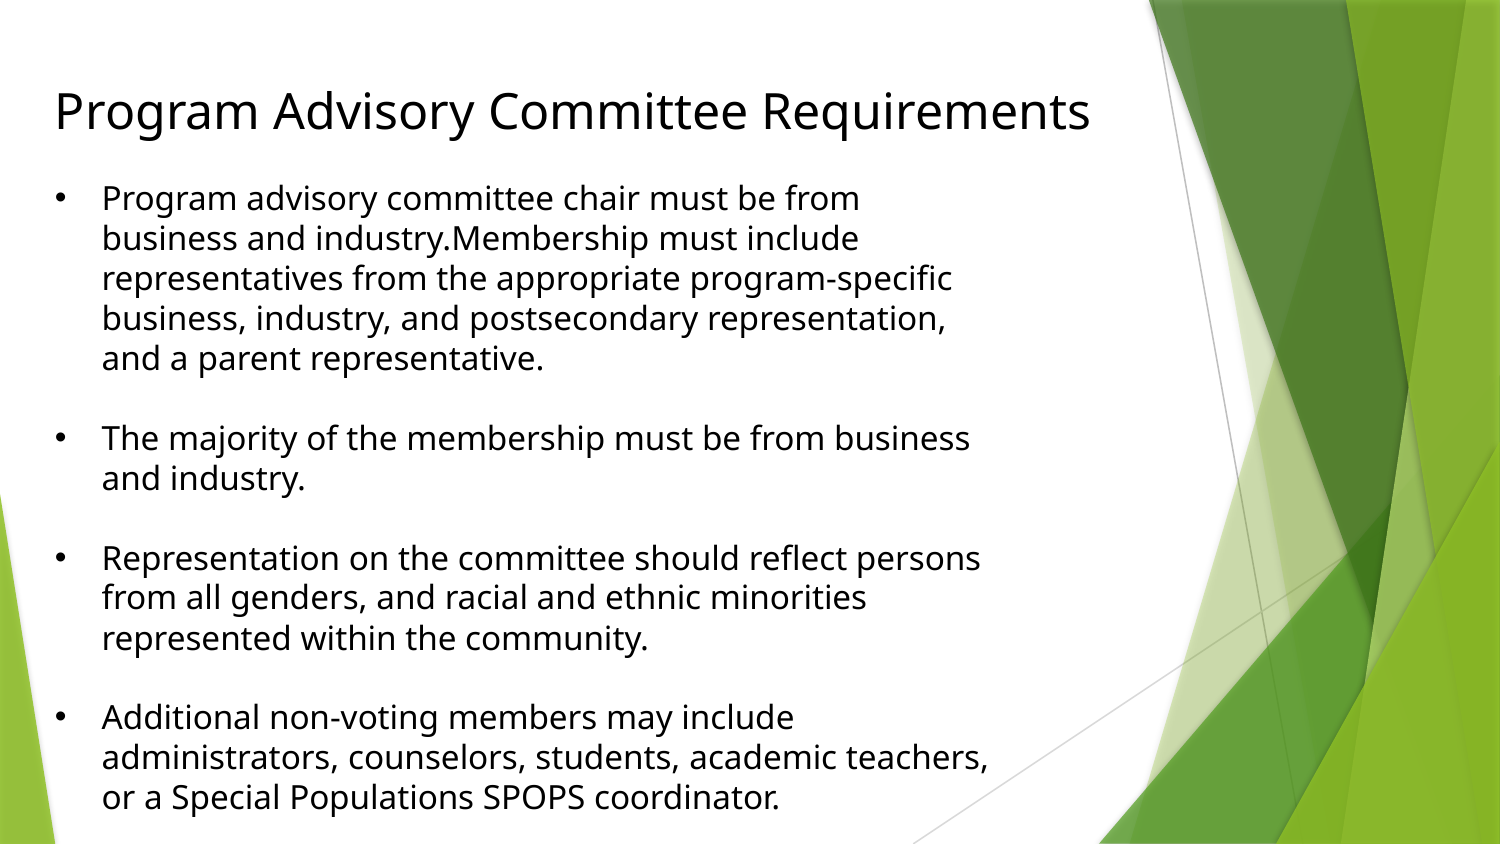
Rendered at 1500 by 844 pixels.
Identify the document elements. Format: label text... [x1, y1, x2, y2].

text_box Program advisory committee chair must be from business and industry.Membership must include representatives from the appropriate program-specific business, industry, and postsecondary representation, and a parent representative. The majority of the membership must be from business and industry. Representation on the committee should reflect persons from all genders, and racial and ethnic minorities represented within the community. Additional non-voting members may include administrators, counselors, students, academic teachers, or a Special Populations SPOPS coordinator. [39, 170, 1018, 824]
title Program Advisory Committee Requirements [40, 65, 1171, 159]
